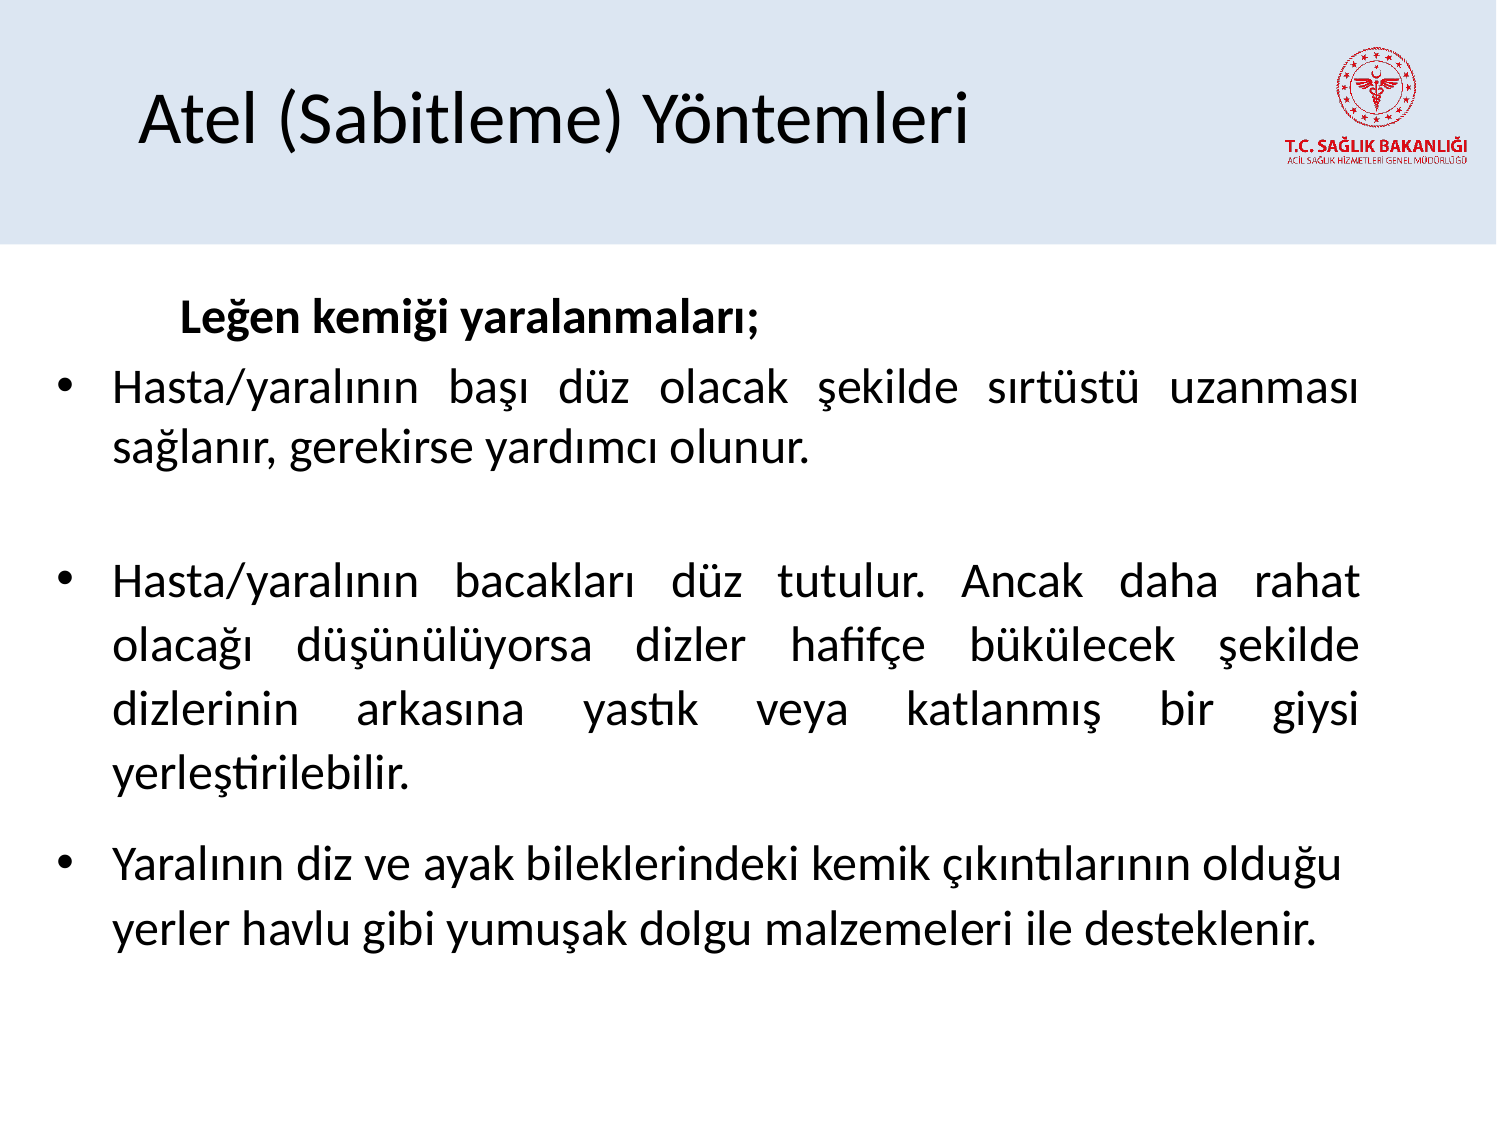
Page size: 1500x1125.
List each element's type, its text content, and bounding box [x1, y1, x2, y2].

picture [1285, 47, 1467, 166]
text_box [0, 0, 1498, 246]
title Atel (Sabitleme) Yöntemleri [123, 30, 1022, 197]
list Leğen kemiği yaralanmaları; Hasta/yaralının başı düz olacak şekilde sırtüstü uzanması sağlanır, gerekirse yardımcı olunur. Hasta/yaralının bacakları düz tutulur. Ancak daha rahat olacağı düşünülüyorsa dizler hafifçe bükülecek şekilde dizlerinin arkasına yastık veya katlanmış bir giysi yerleştirilebilir. Yaralının diz ve ayak bileklerindeki kemik çıkıntılarının olduğu yerler havlu gibi yumuşak dolgu malzemeleri ile desteklenir. [41, 276, 1377, 1068]
